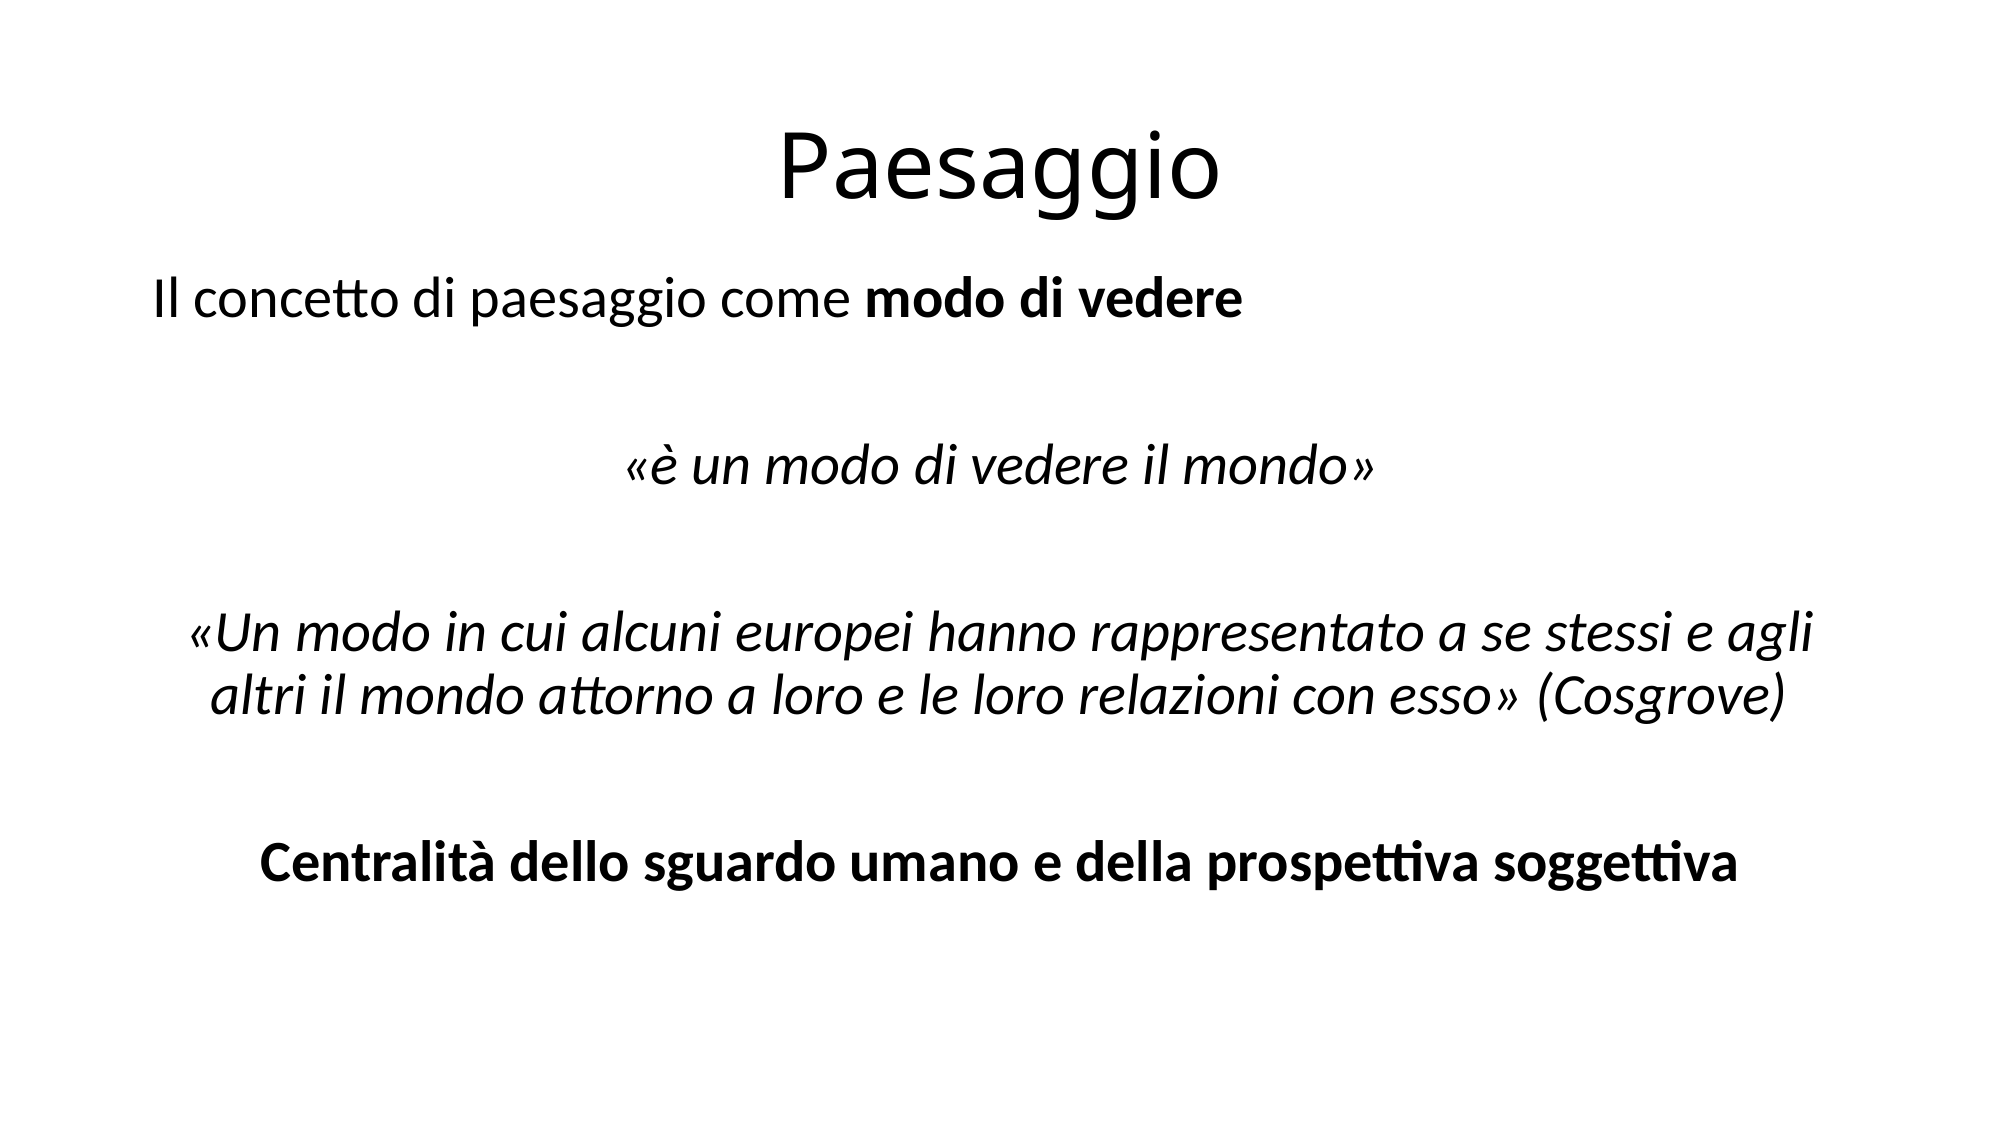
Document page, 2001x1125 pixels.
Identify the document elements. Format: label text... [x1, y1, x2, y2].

list Il concetto di paesaggio come modo di vedere «è un modo di vedere il mondo» «Un modo in cui alcuni europei hanno rappresentato a se stessi e agli altri il mondo attorno a loro e le loro relazioni con esso» (Cosgrove) Centralità dello sguardo umano e della prospettiva soggettiva [137, 259, 1863, 1101]
title Paesaggio [137, 59, 1863, 259]
